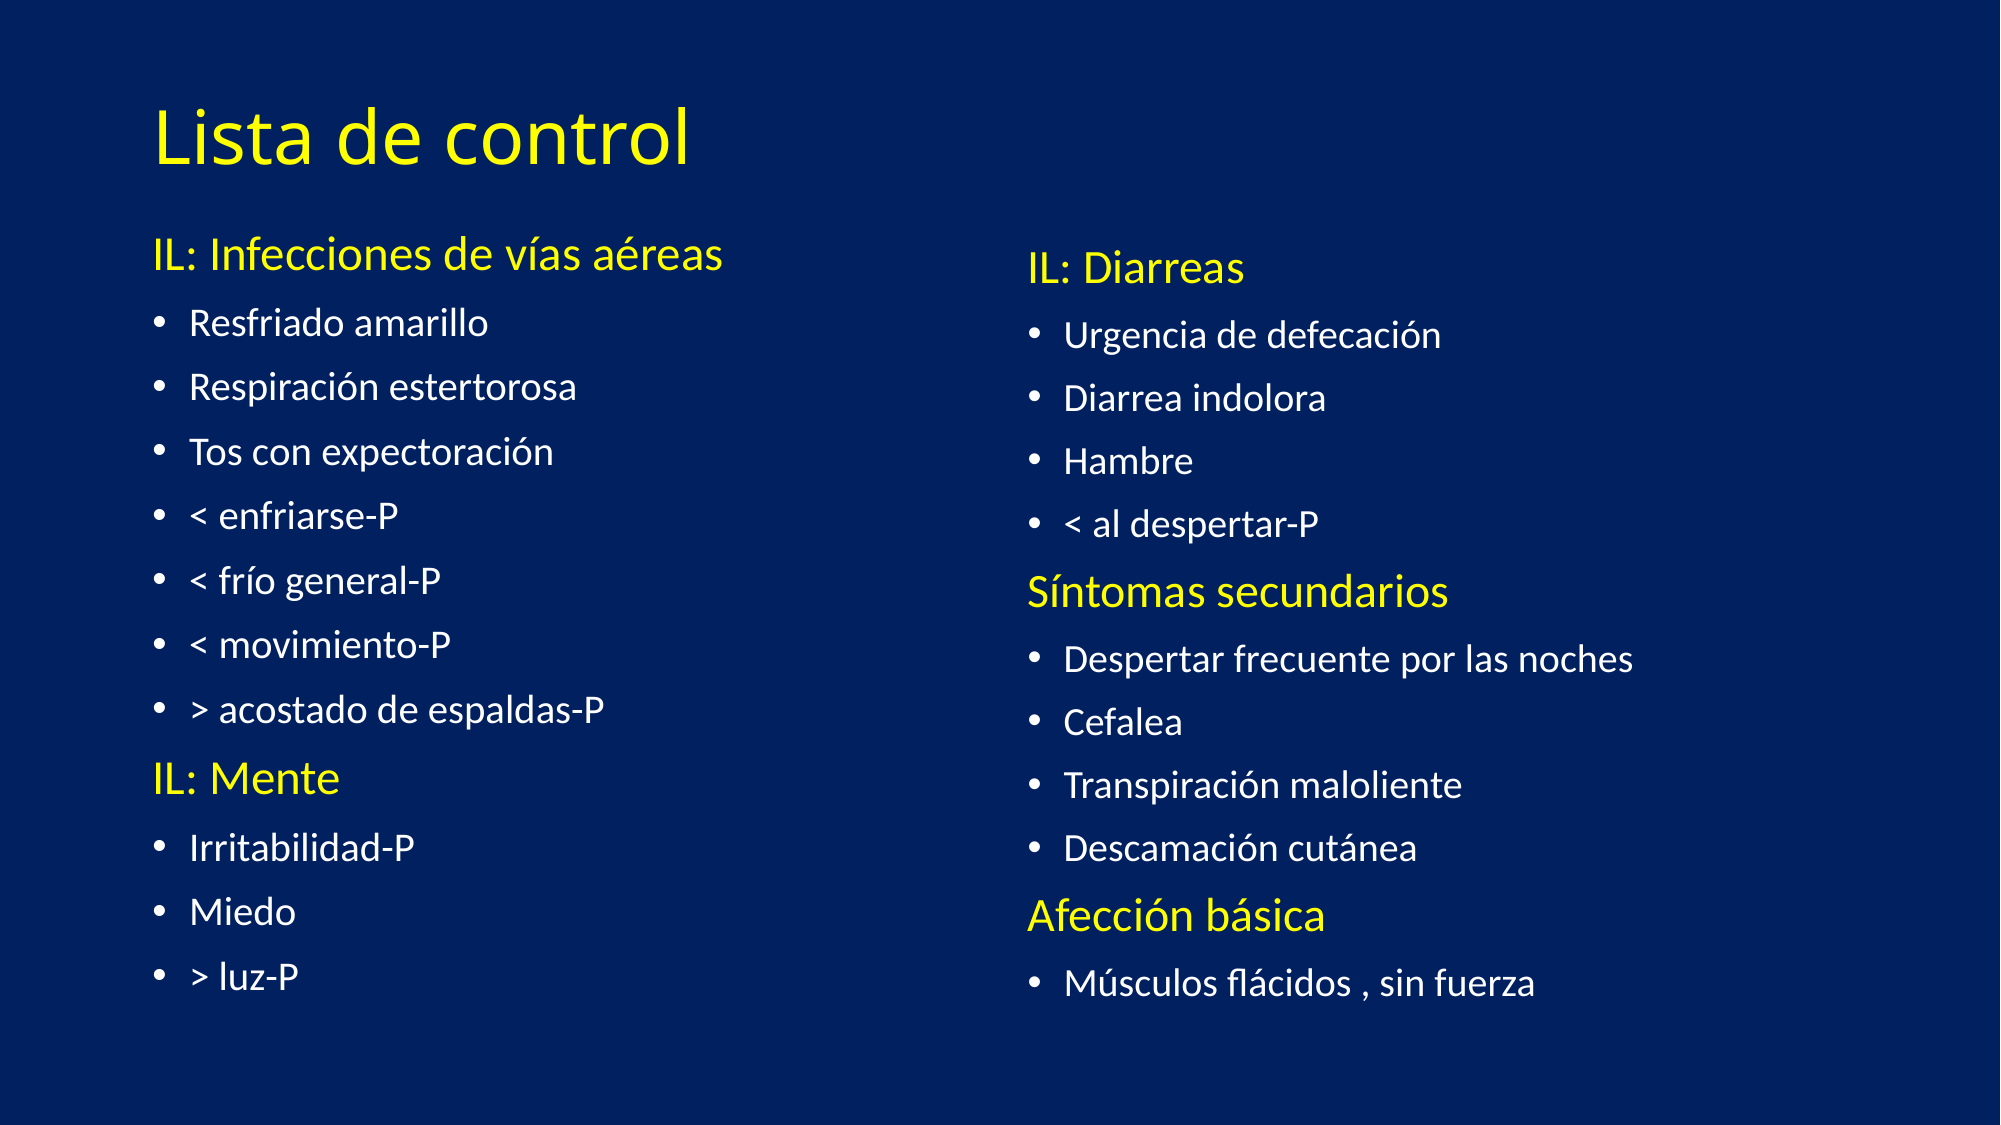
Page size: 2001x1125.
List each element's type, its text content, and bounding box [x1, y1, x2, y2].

list IL: Diarreas Urgencia de defecación Diarrea indolora Hambre < al despertar-P Síntomas secundarios Despertar frecuente por las noches Cefalea Transpiración maloliente Descamación cutánea Afección básica Músculos flácidos , sin fuerza [1012, 234, 1863, 1014]
title Lista de control [137, 59, 1863, 221]
list IL: Infecciones de vías aéreas Resfriado amarillo Respiración estertorosa Tos con expectoración < enfriarse-P < frío general-P < movimiento-P > acostado de espaldas-P IL: Mente Irritabilidad-P Miedo > luz-P [137, 220, 988, 1014]
